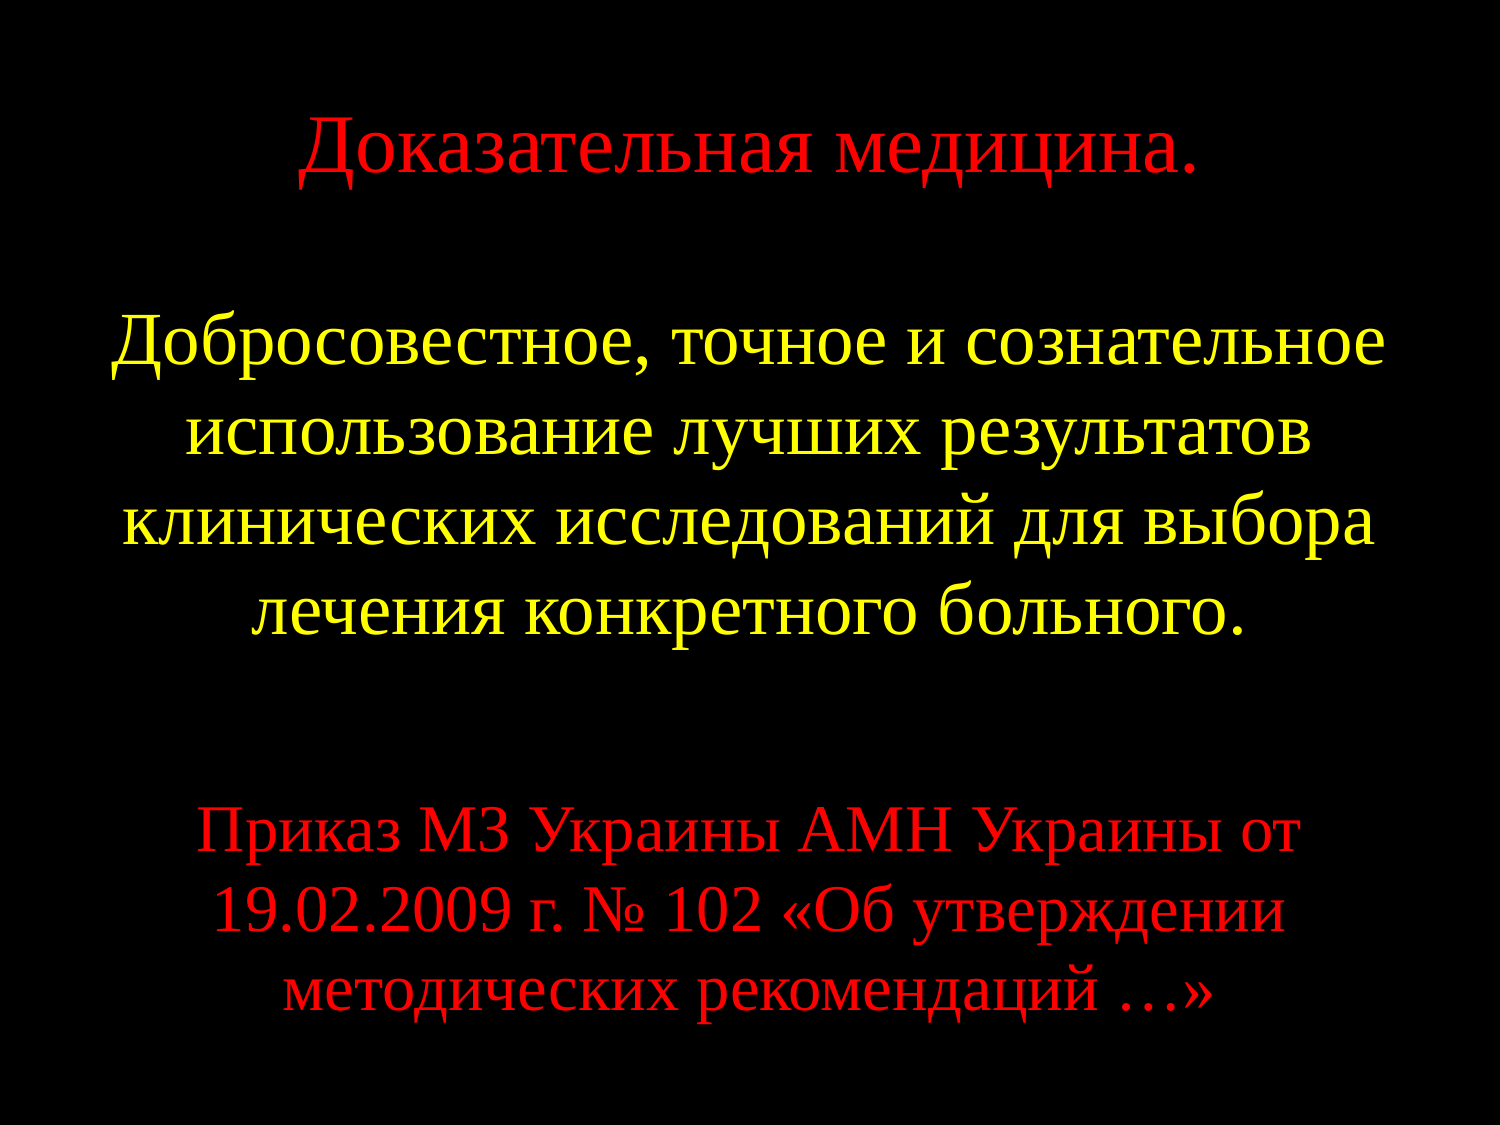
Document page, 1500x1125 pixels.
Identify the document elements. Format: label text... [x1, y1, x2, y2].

text_box Доказательная медицина. Добросовестное, точное и сознательное использование лучших результатов клинических исследований для выбора лечения конкретного больного. Приказ МЗ Украины АМН Украины от 19.02.2009 г. № 102 «Об утверждении методических рекомендаций …» [35, 81, 1465, 1077]
